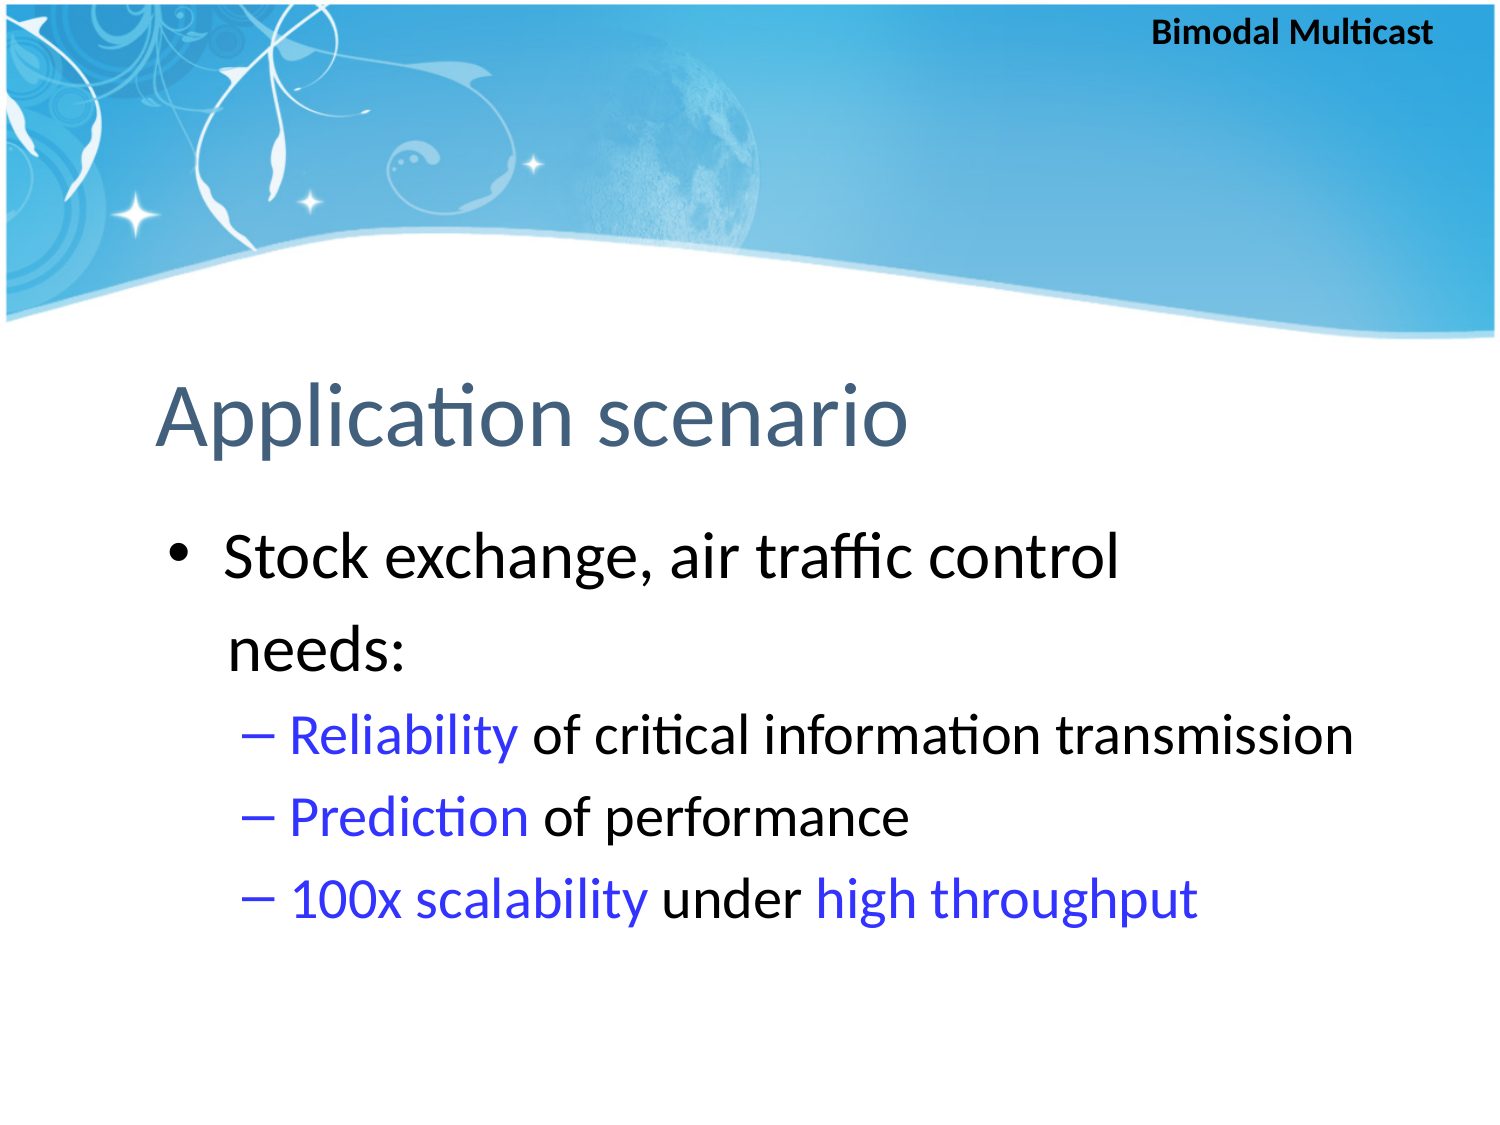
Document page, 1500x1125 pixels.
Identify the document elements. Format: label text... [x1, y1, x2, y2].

list Stock exchange, air traffic control needs: Reliability of critical information transmission Prediction of performance 100x scalability under high throughput [152, 503, 1477, 1006]
picture [0, 0, 1500, 1125]
title Application scenario [140, 316, 1442, 505]
text_box Bimodal Multicast [1136, 0, 1500, 60]
